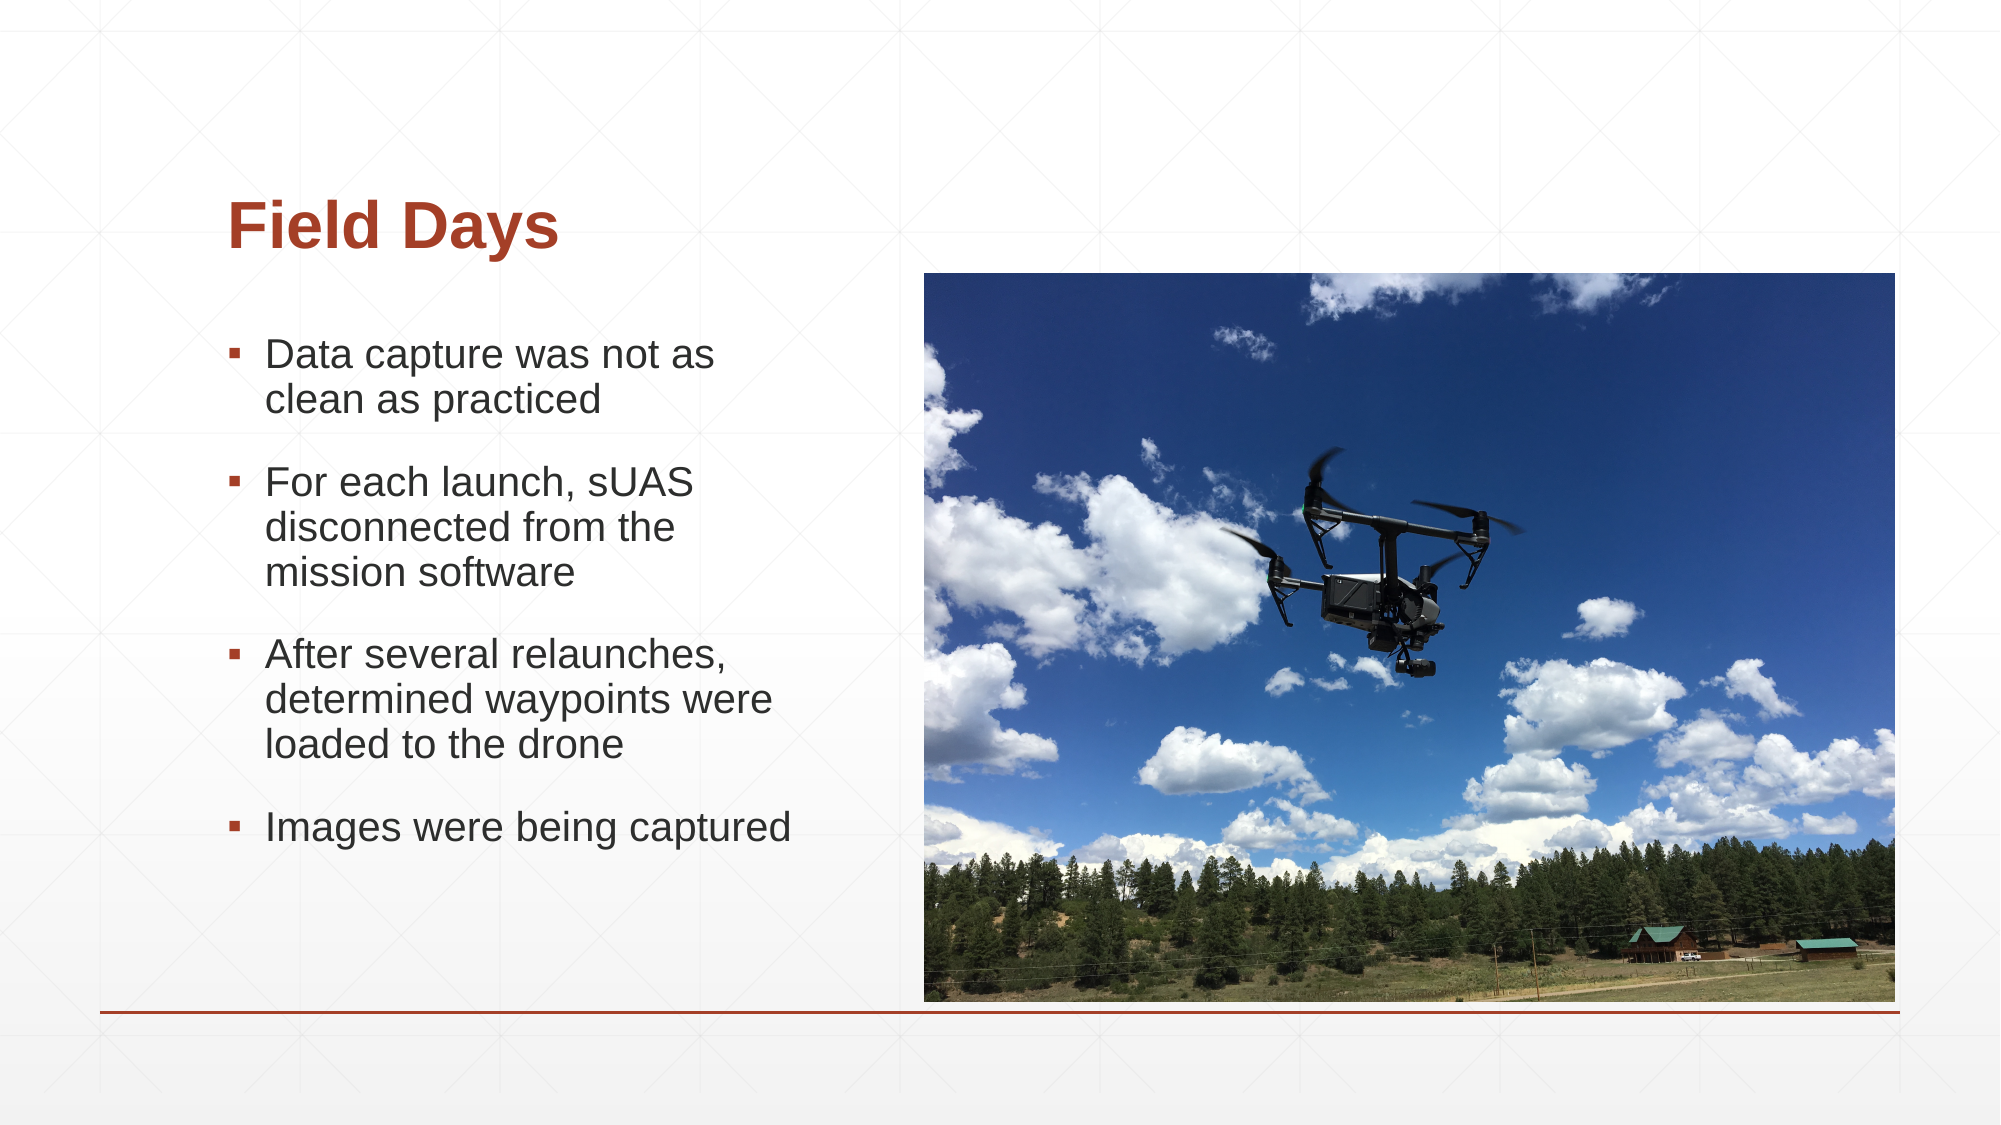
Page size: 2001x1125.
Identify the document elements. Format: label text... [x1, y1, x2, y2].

picture [924, 273, 1895, 1002]
title Field Days [212, 82, 1788, 271]
list Data capture was not as clean as practiced For each launch, sUAS disconnected from the mission software After several relaunches, determined waypoints were loaded to the drone Images were being captured [212, 324, 835, 950]
